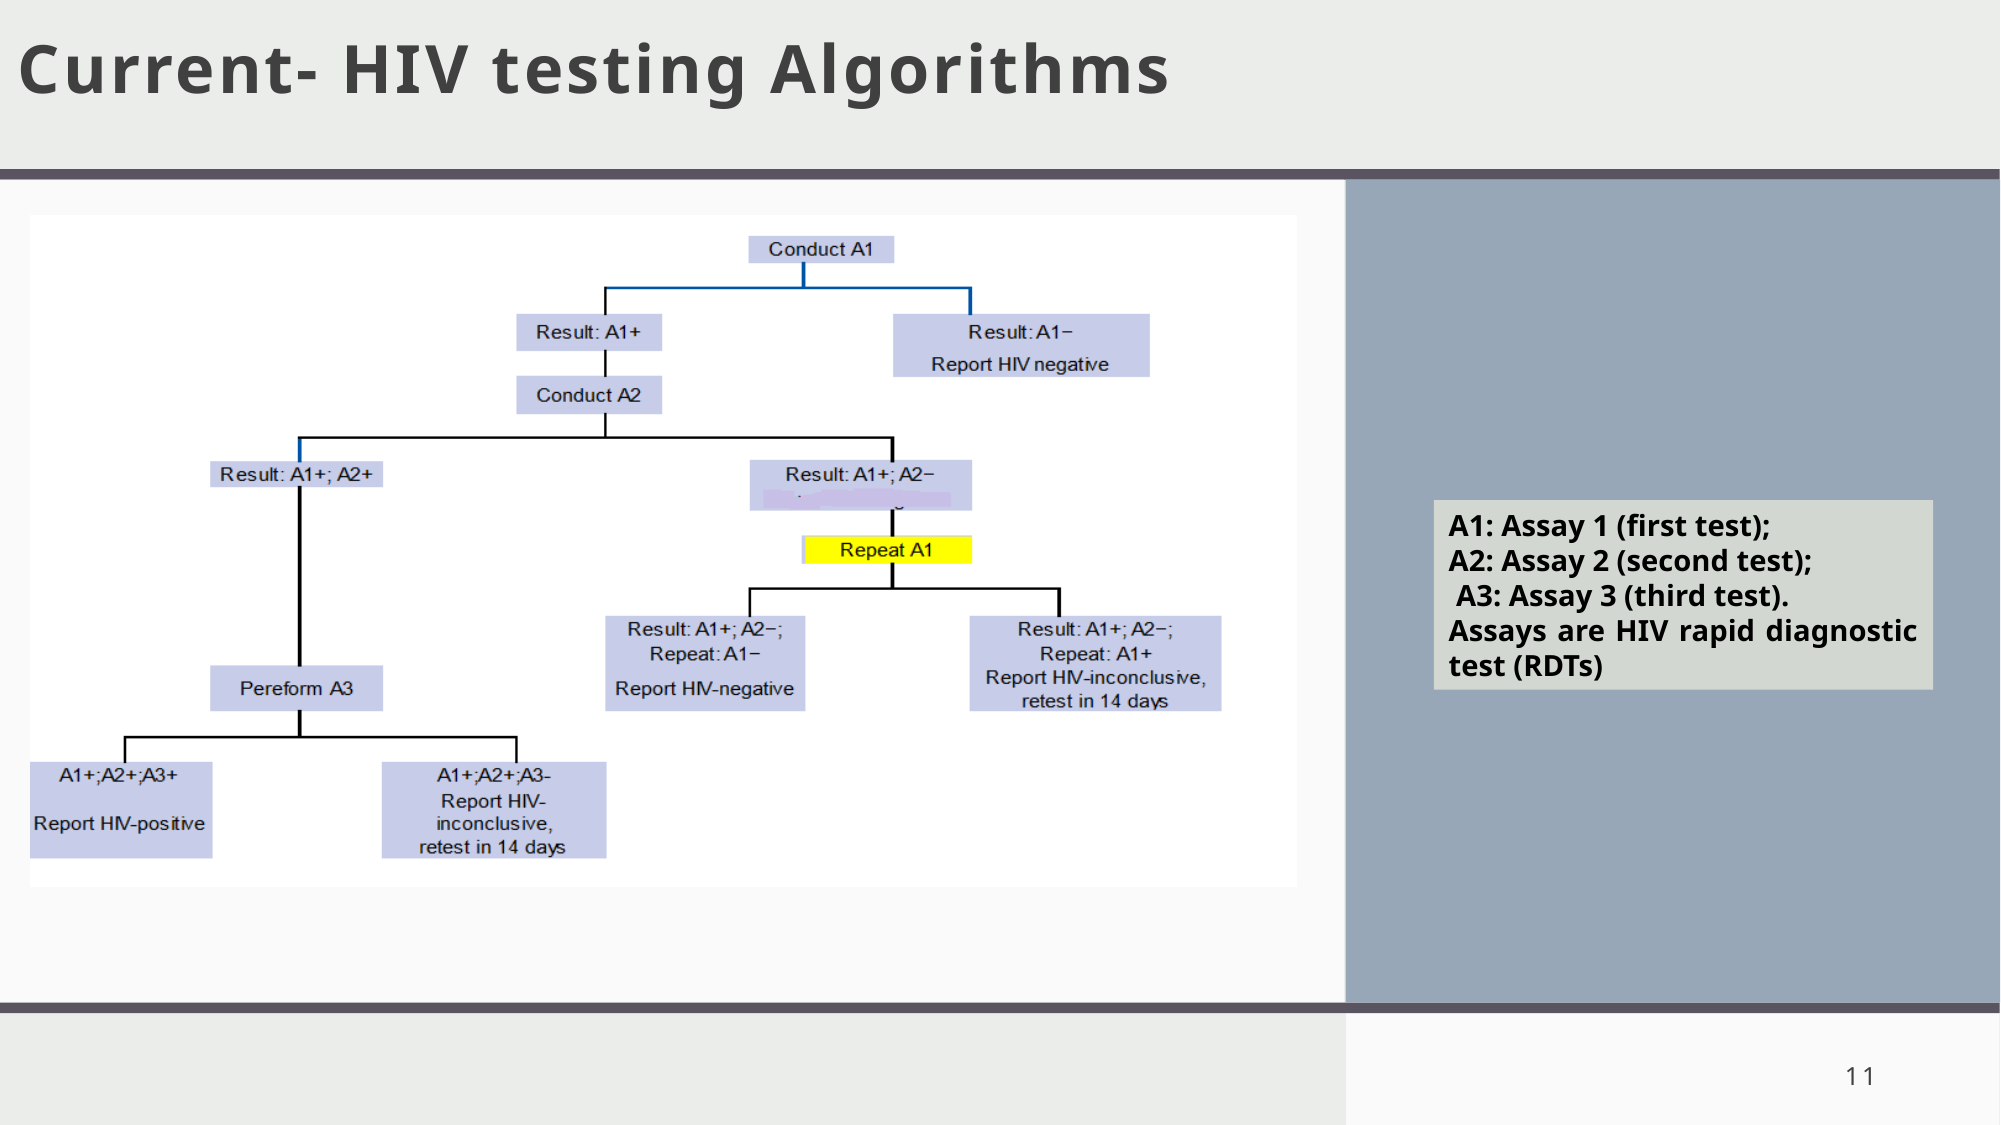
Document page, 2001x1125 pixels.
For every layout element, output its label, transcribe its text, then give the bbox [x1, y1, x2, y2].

text_box A1: Assay 1 (first test); A2: Assay 2 (second test); A3: Assay 3 (third test). Assays are HIV rapid diagnostic test (RDTs) [1433, 500, 1934, 690]
title Current- HIV testing Algorithms [0, 0, 1957, 122]
slide_number 11 [1733, 1035, 1895, 1110]
picture [29, 215, 1298, 887]
